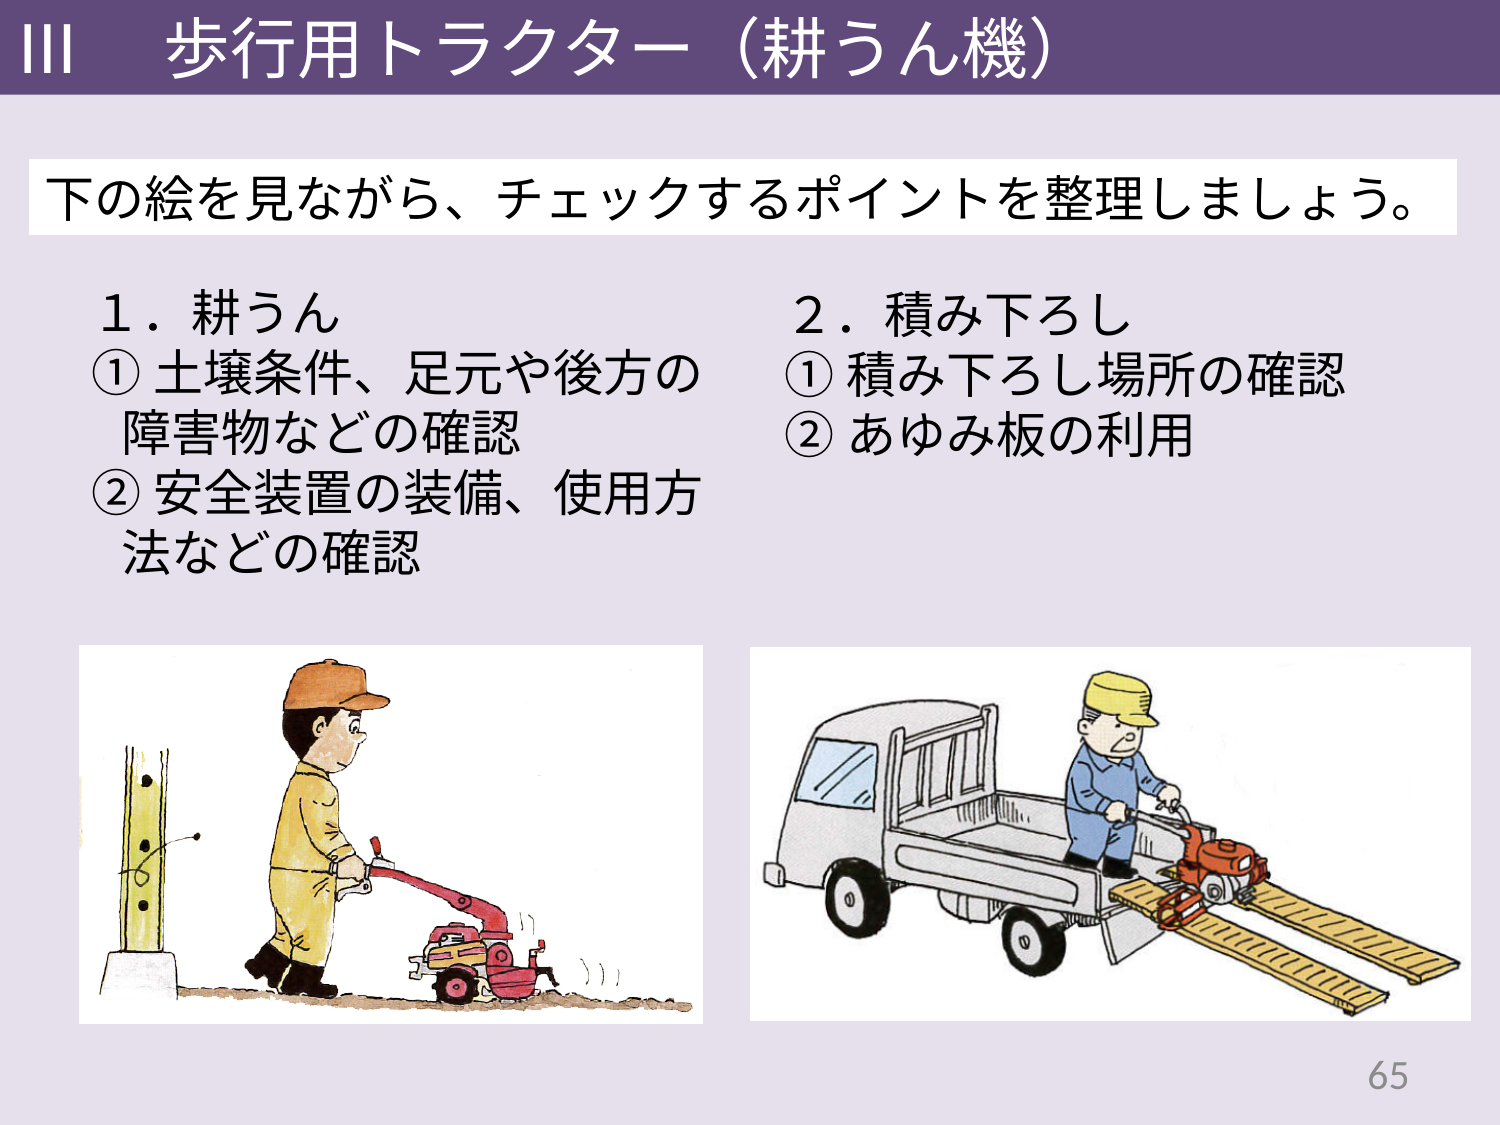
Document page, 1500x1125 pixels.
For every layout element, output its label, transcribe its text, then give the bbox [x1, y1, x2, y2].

picture [79, 644, 703, 1024]
text_box Ⅲ 歩行用トラクター（耕うん機） [0, 0, 1500, 95]
text_box ２．積み下ろし ①積み下ろし場所の確認 ②あゆみ板の利用 [769, 276, 1424, 472]
slide_number 65 [1074, 1042, 1425, 1103]
text_box １．耕うん ①土壌条件、足元や後方の障害物などの確認 ②安全装置の装備、使用方法などの確認 [77, 274, 731, 589]
picture [749, 647, 1471, 1022]
text_box 下の絵を見ながら、チェックするポイントを整理しましょう。 [29, 159, 1457, 235]
